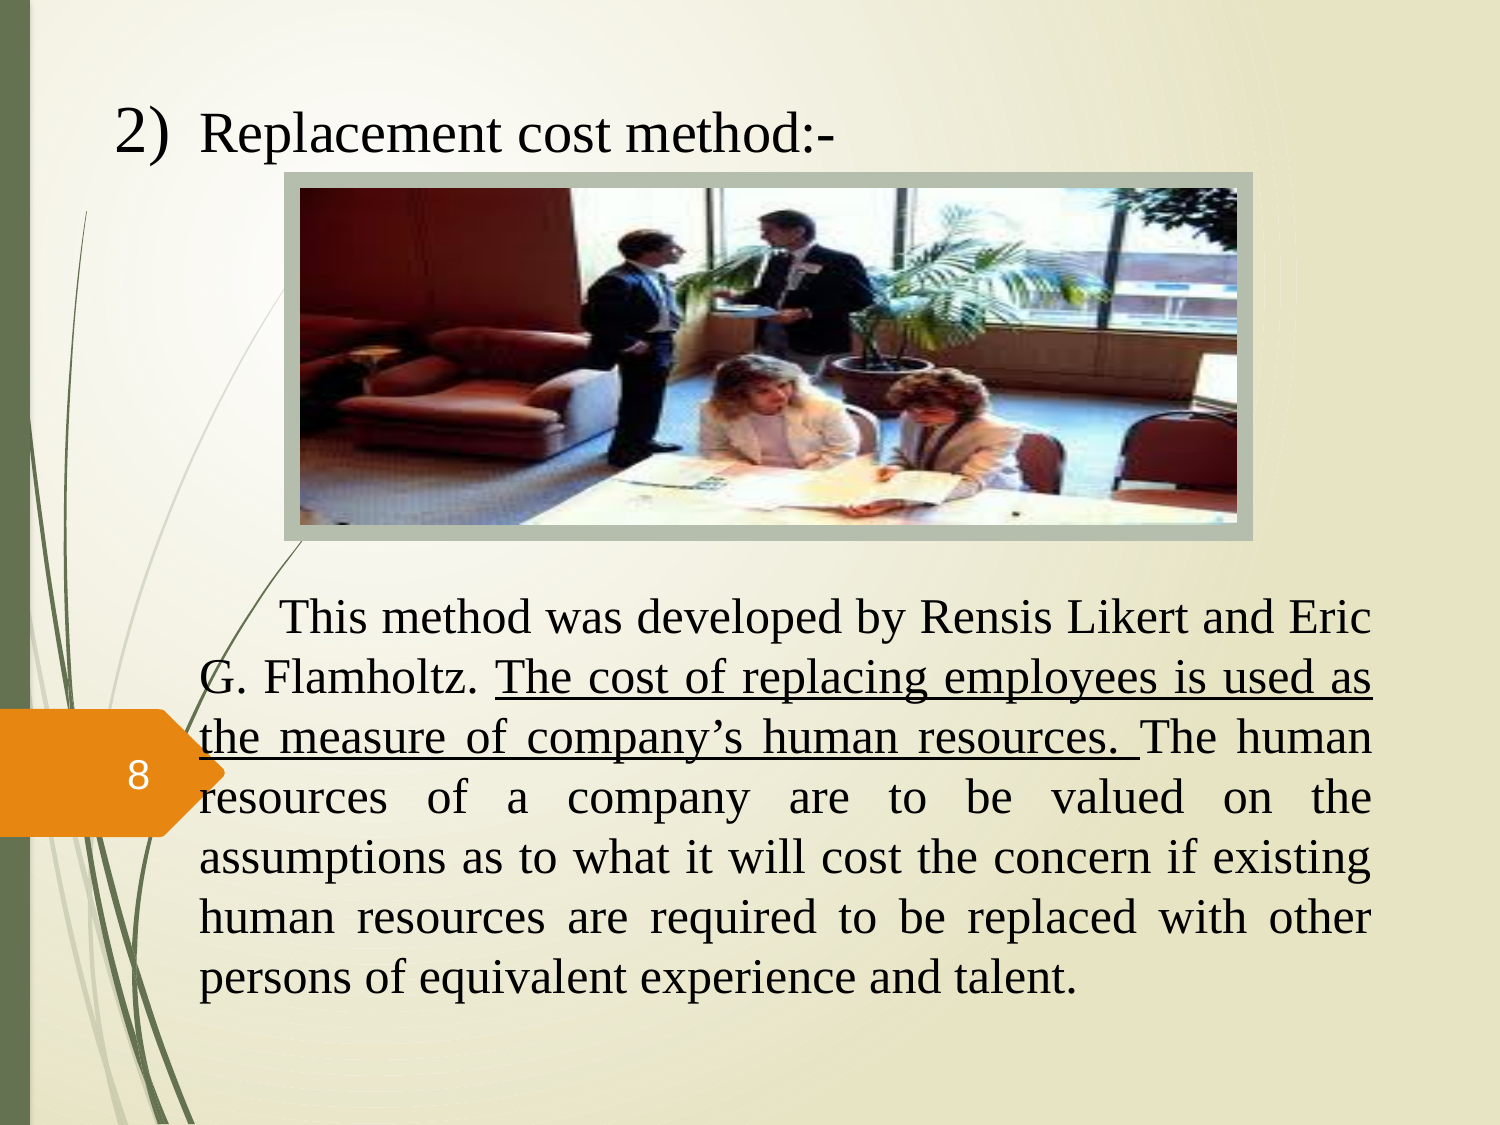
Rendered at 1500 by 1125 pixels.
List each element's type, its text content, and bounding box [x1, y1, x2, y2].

slide_number 8 [69, 743, 166, 803]
picture [299, 187, 1238, 526]
text_box Replacement cost method:- This method was developed by Rensis Likert and Eric G. Flamholtz. The cost of replacing employees is used as the measure of company’s human resources. The human resources of a company are to be valued on the assumptions as to what it will cost the concern if existing human resources are required to be replaced with other persons of equivalent experience and talent. [99, 86, 1388, 1072]
